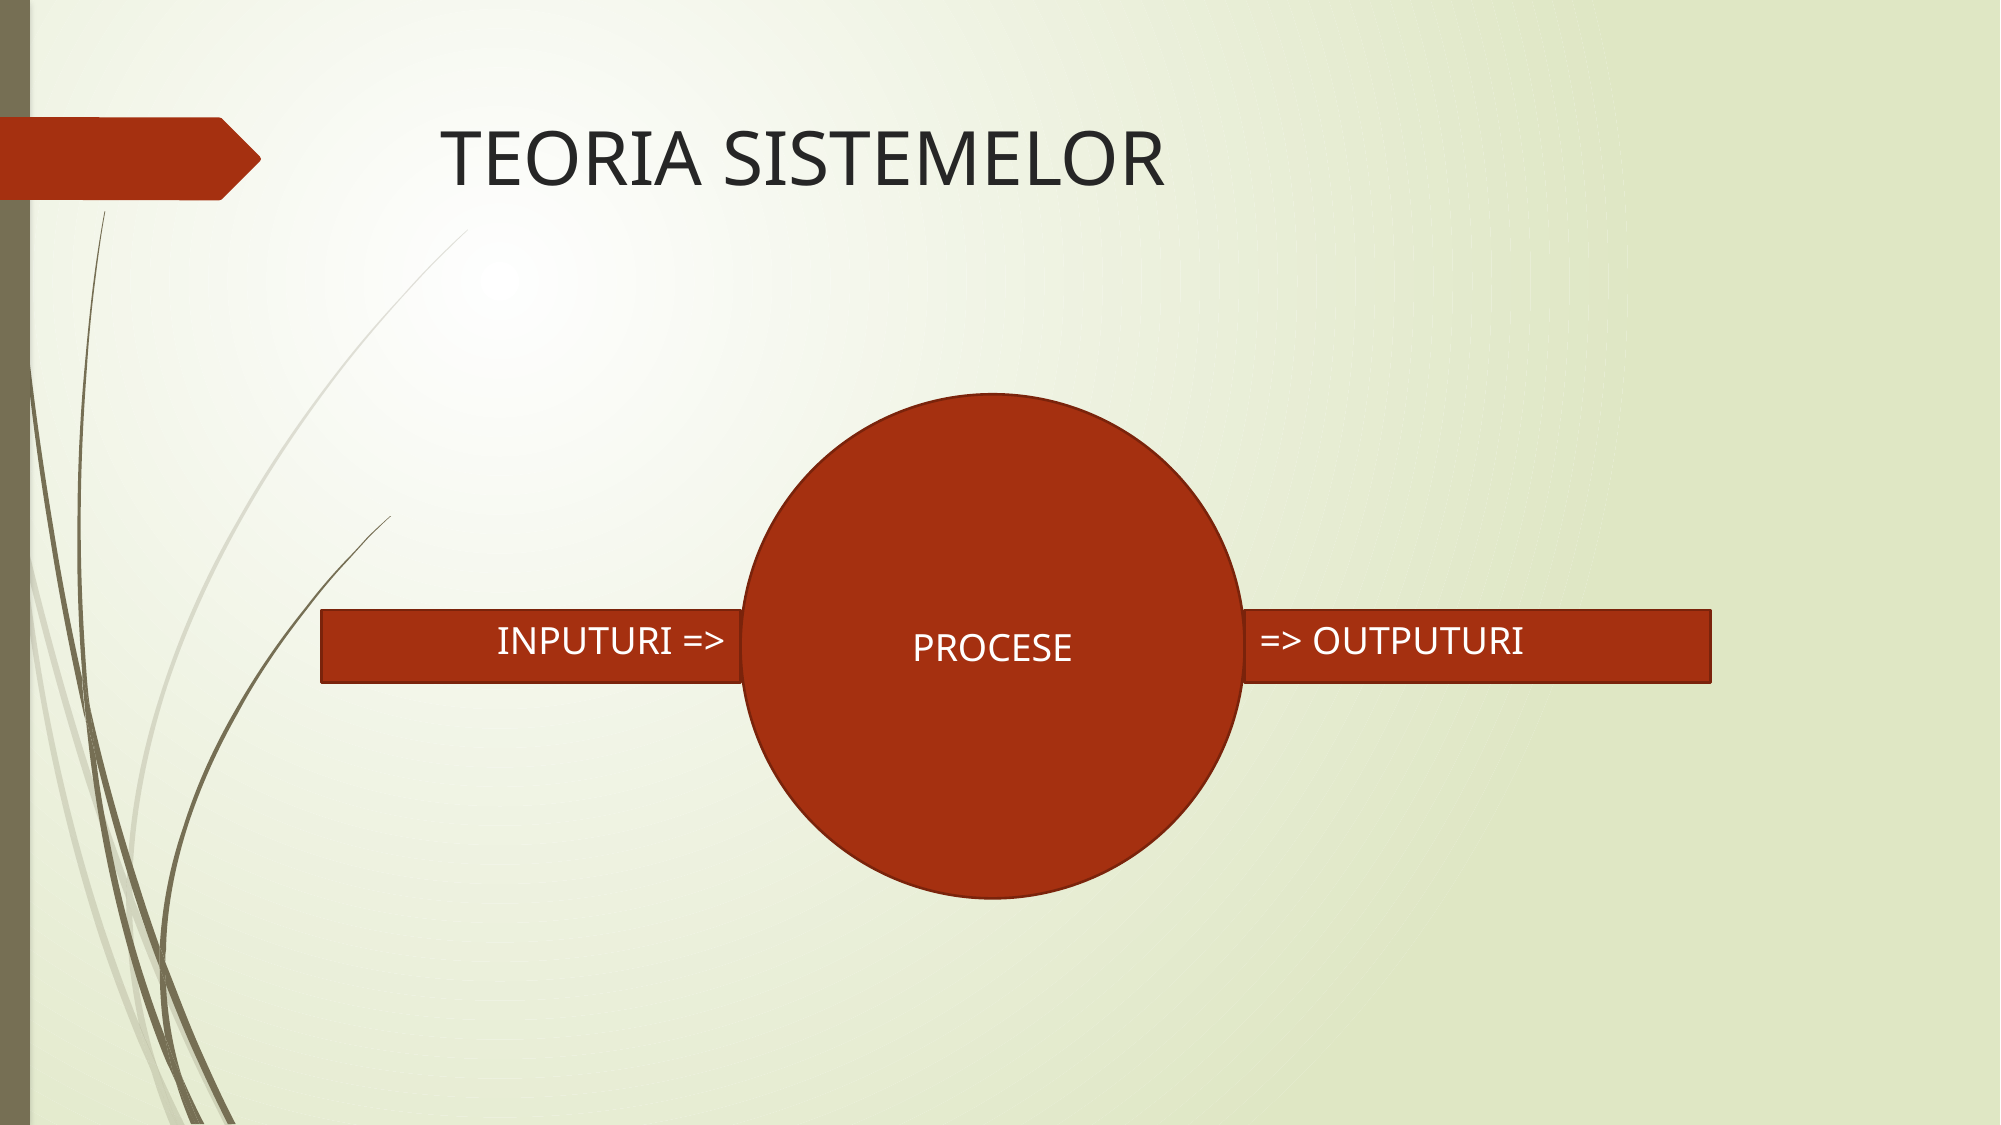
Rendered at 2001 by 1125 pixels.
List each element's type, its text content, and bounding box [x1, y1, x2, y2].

text_box => OUTPUTURI [1243, 609, 1712, 684]
title TEORIA SISTEMELOR [425, 102, 1888, 313]
list INPUTURI => [320, 609, 741, 684]
text_box PROCESE [739, 392, 1244, 900]
